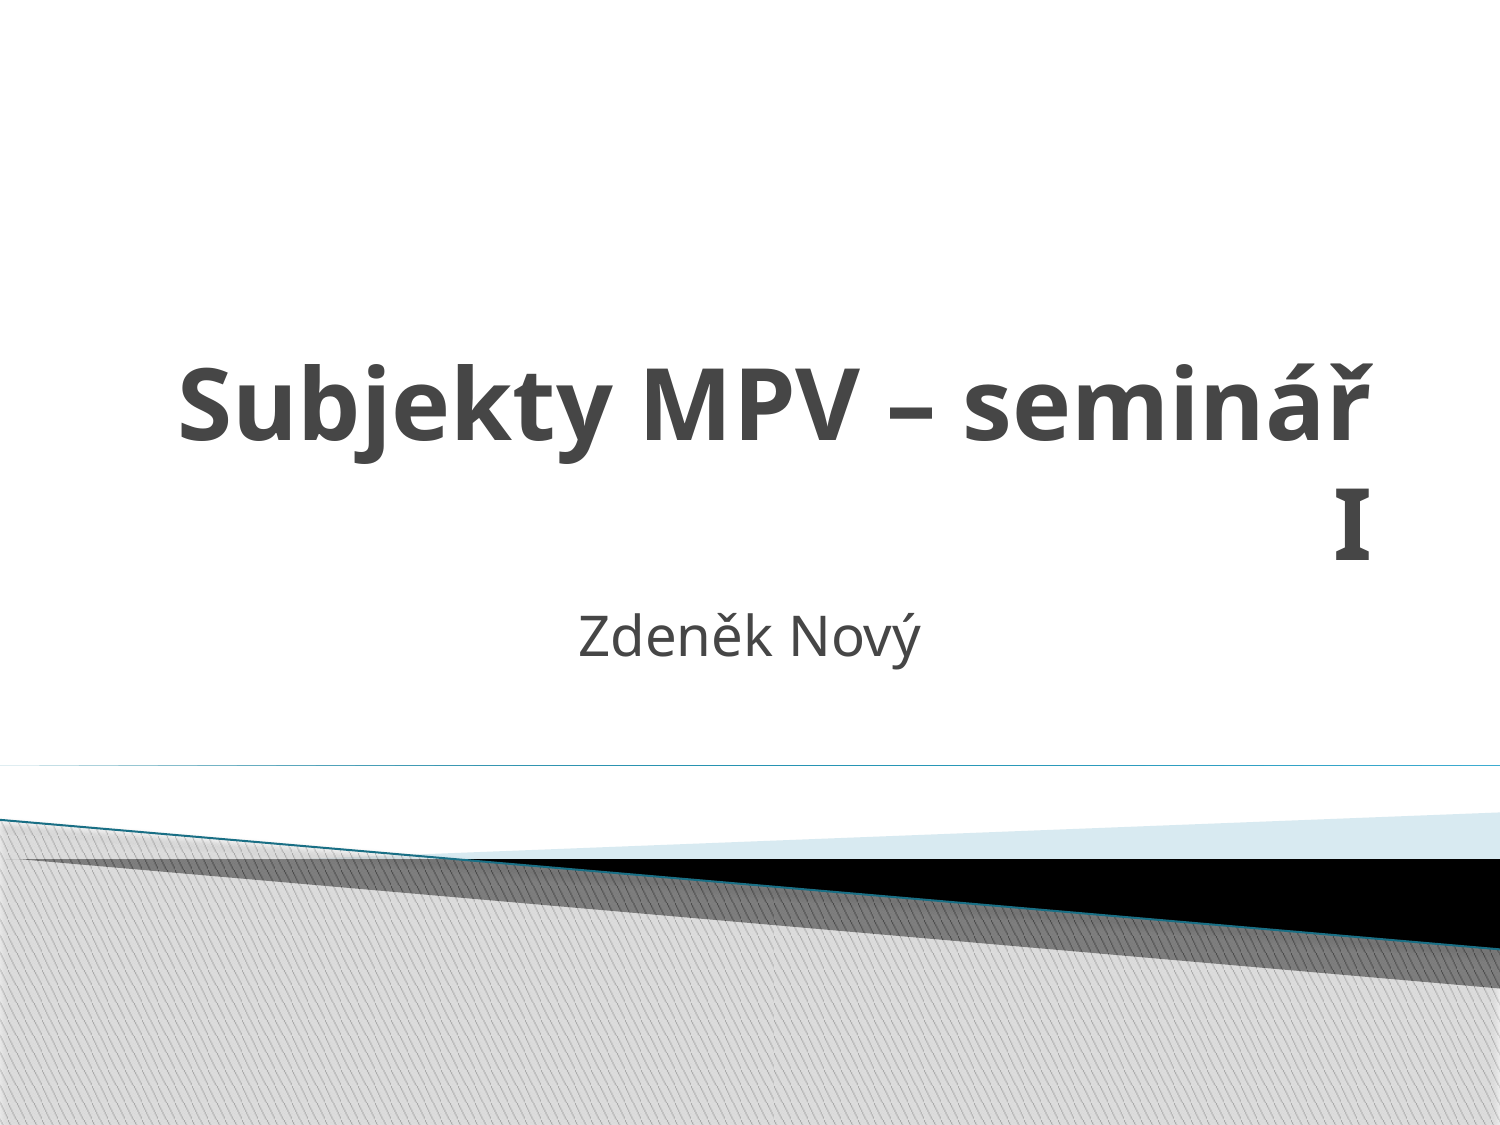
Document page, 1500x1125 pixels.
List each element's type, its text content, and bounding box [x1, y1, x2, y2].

picture [5, 859, 1500, 989]
title Subjekty MPV – seminář I [112, 287, 1388, 588]
subtitle Zdeněk Nový [112, 592, 1388, 790]
